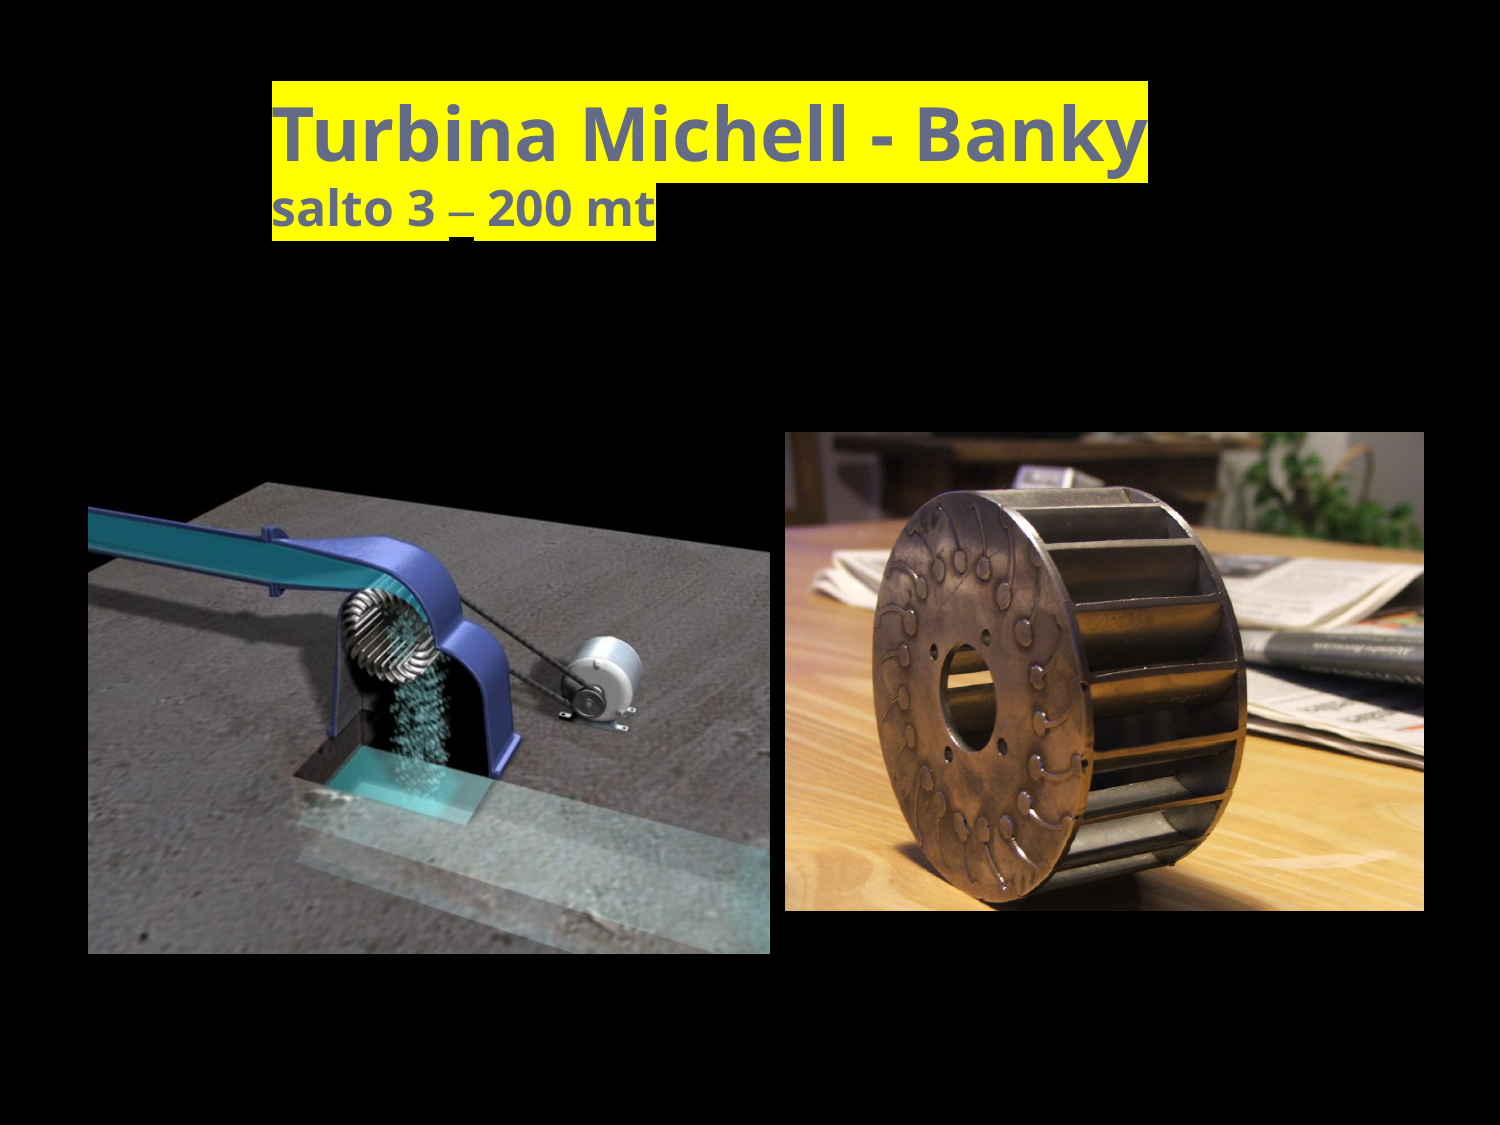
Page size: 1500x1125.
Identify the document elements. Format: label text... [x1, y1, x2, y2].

picture [785, 432, 1424, 912]
picture [88, 408, 770, 955]
text_box Turbina Michell - Banky salto 3 – 200 mt [256, 113, 1317, 244]
